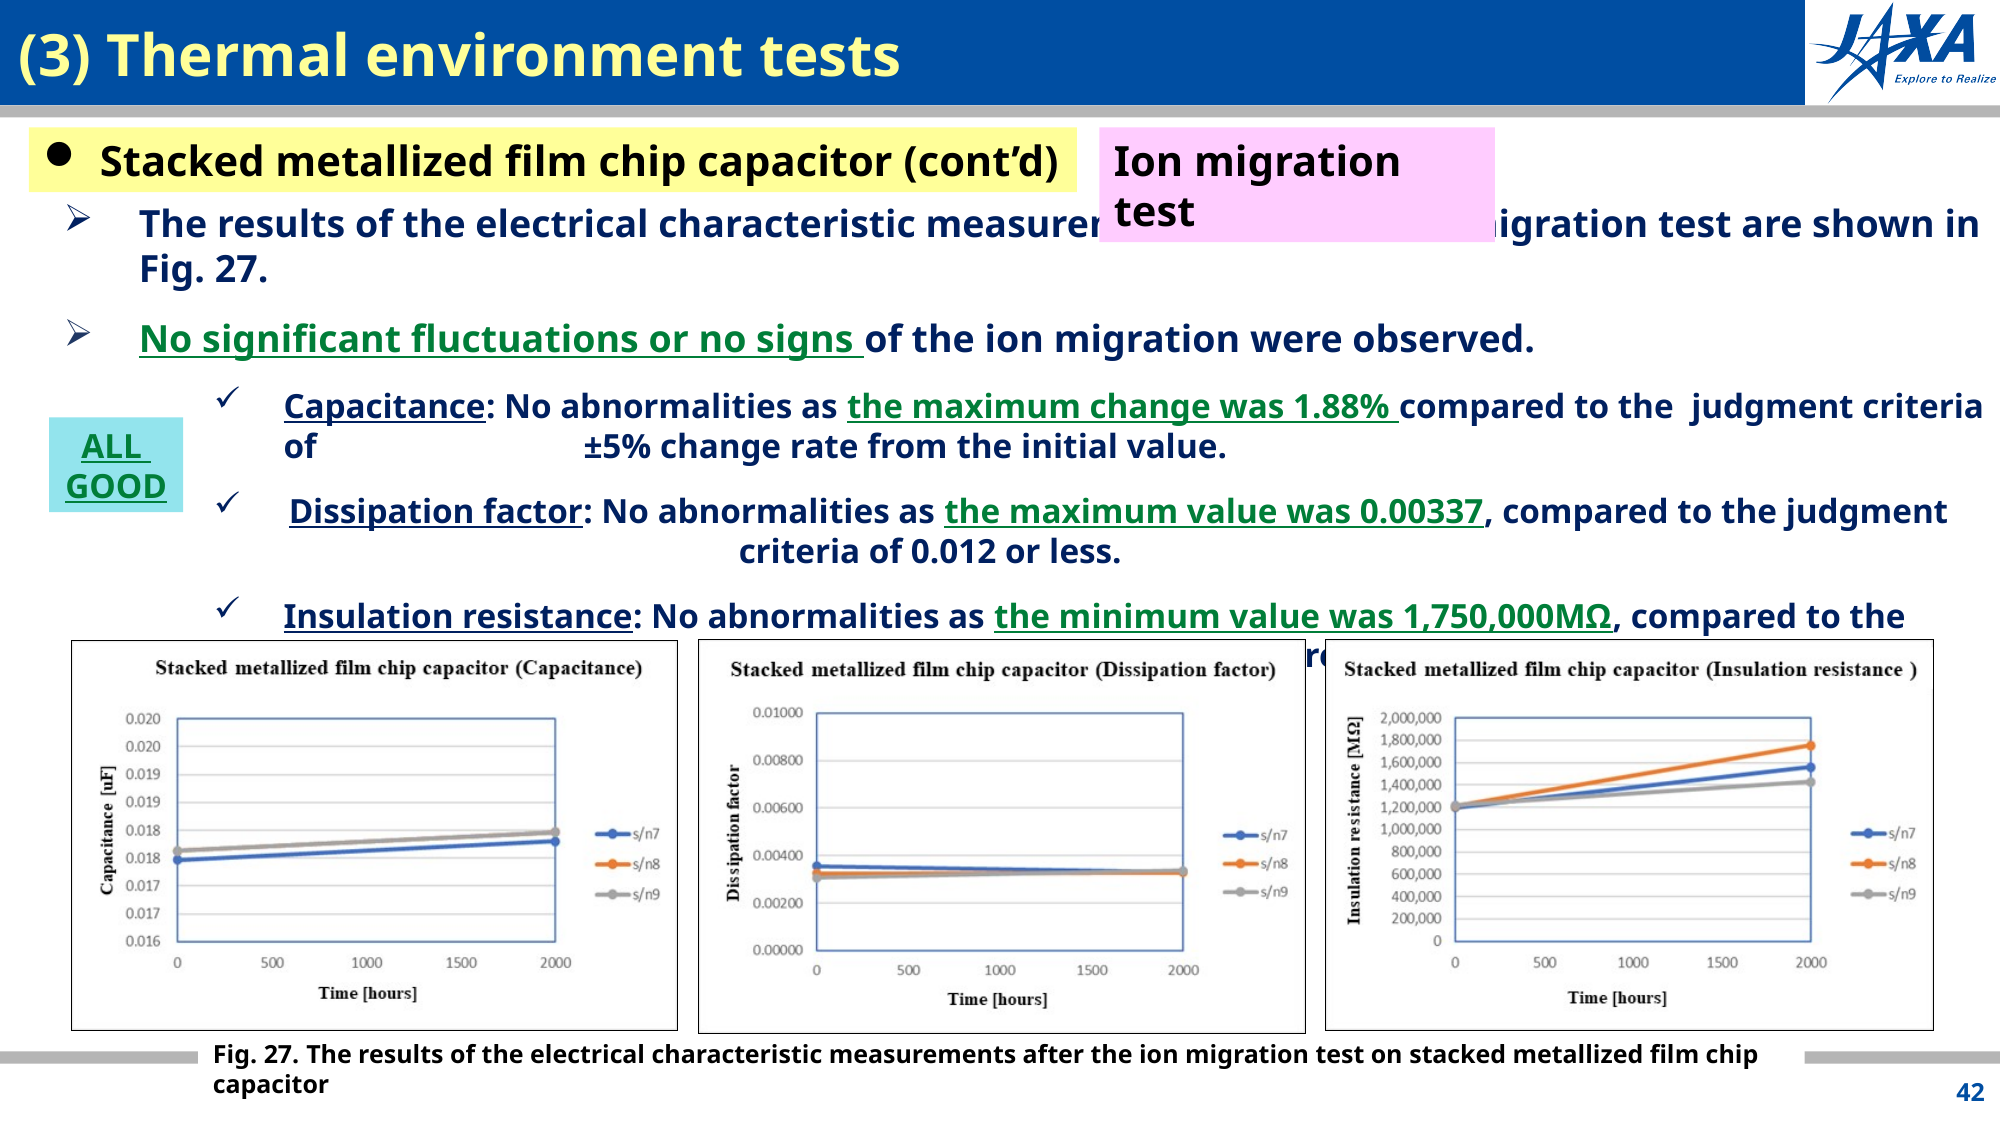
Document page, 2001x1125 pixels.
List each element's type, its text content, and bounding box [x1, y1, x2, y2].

text_box The results of the electrical characteristic measurements after the ion migration test are shown in Fig. 27. No significant fluctuations or no signs of the ion migration were observed. Capacitance: No abnormalities as the maximum change was 1.88% compared to the judgment criteria of ±5% change rate from the initial value. Dissipation factor: No abnormalities as the maximum value was 0.00337, compared to the judgment criteria of 0.012 or less. Insulation resistance: No abnormalities as the minimum value was 1,750,000MΩ, compared to the judgment criteria of 1,000MΩ or more. [49, 192, 2000, 682]
picture [71, 640, 678, 1031]
text_box (3) Thermal environment tests [4, 19, 1805, 86]
text_box ALL GOOD [49, 417, 184, 513]
slide_number 42 [1913, 1063, 2000, 1124]
picture [698, 639, 1306, 1034]
picture [1805, 0, 2000, 106]
text_box Stacked metallized film chip capacitor (cont’d) [28, 127, 1077, 193]
picture [1325, 639, 1934, 1031]
text_box Fig. 27. The results of the electrical characteristic measurements after the ion migration test on stacked metallized film chip capacitor [198, 1030, 1805, 1106]
text_box Ion migration test [1099, 127, 1495, 243]
